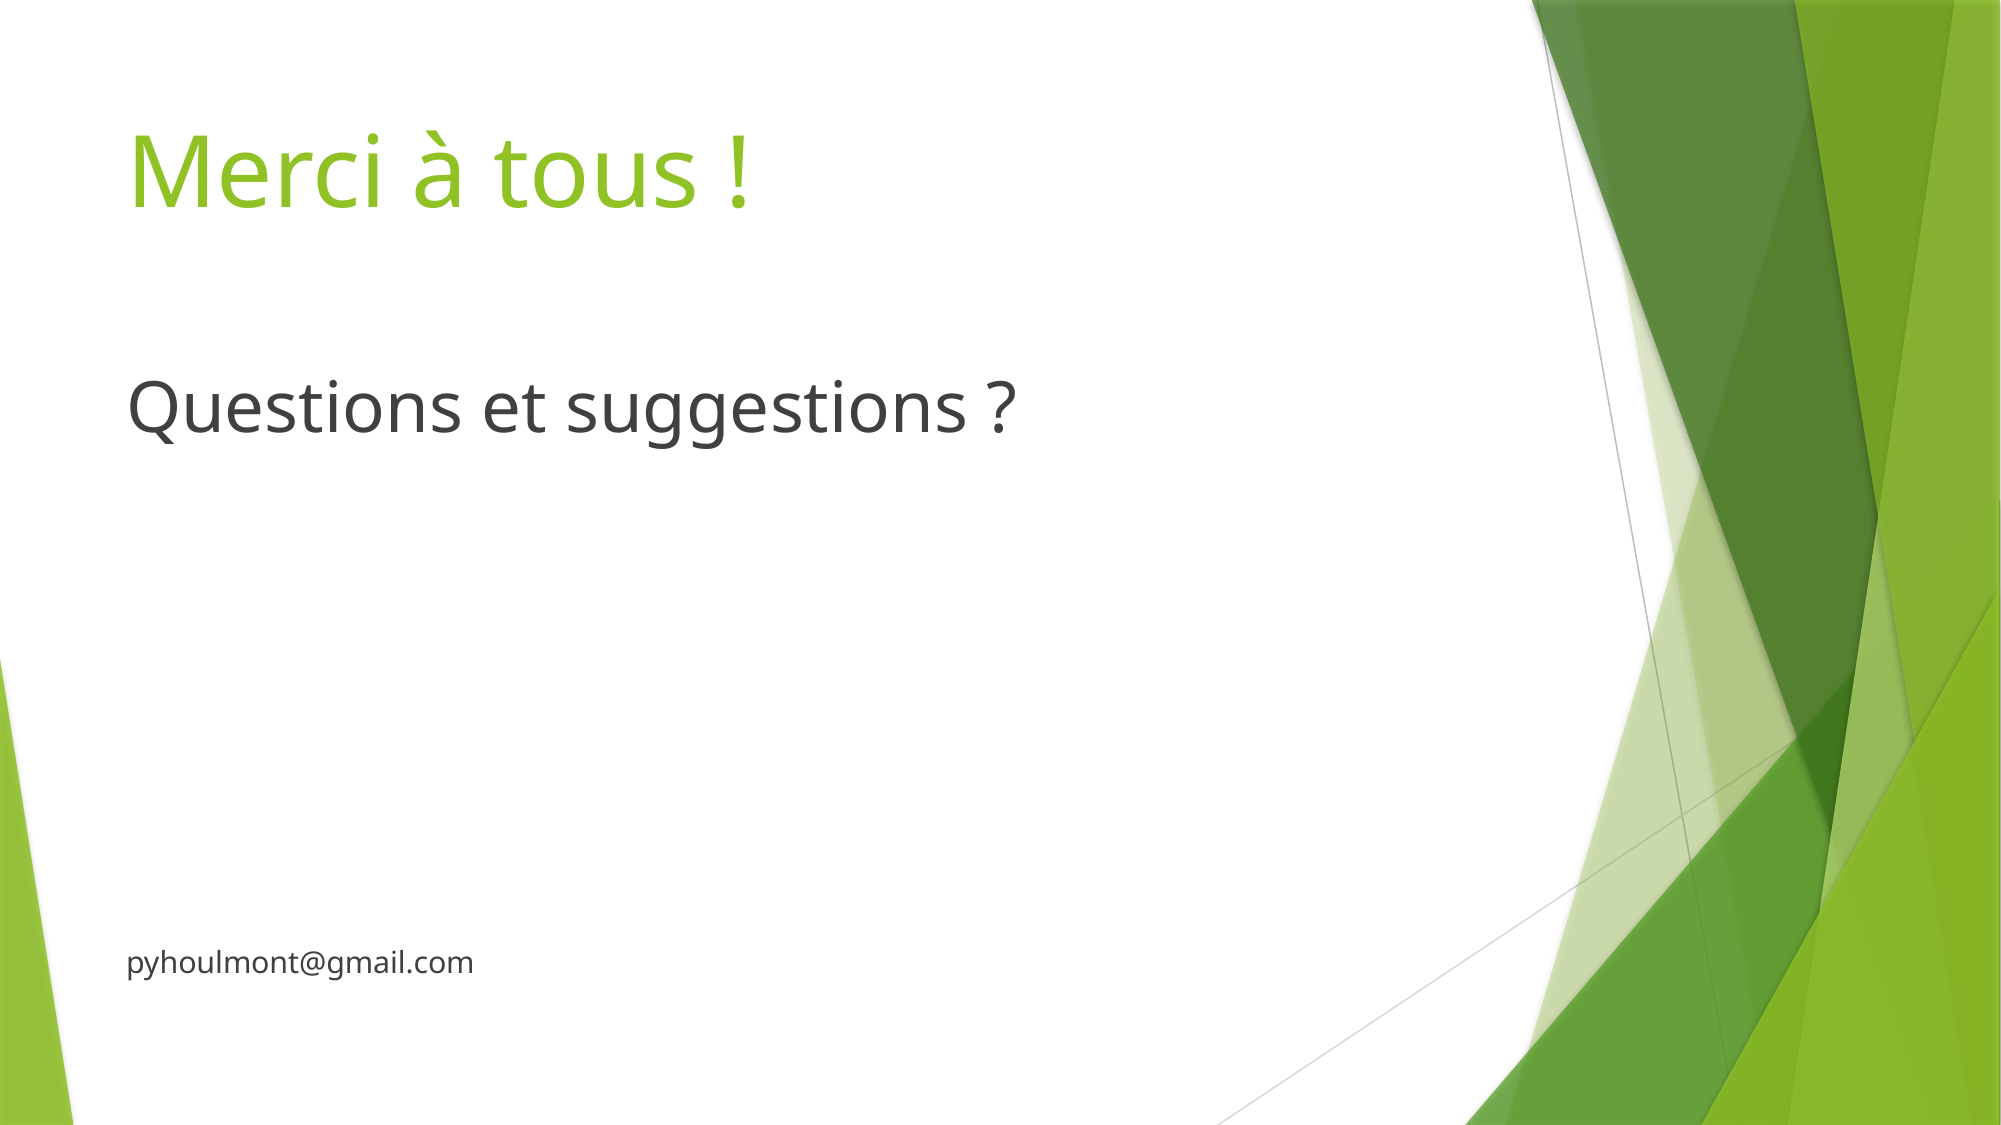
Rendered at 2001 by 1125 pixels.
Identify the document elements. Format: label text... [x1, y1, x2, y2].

title Merci à tous ! [111, 99, 1522, 317]
list Questions et suggestions ? pyhoulmont@gmail.com [111, 354, 1522, 992]
